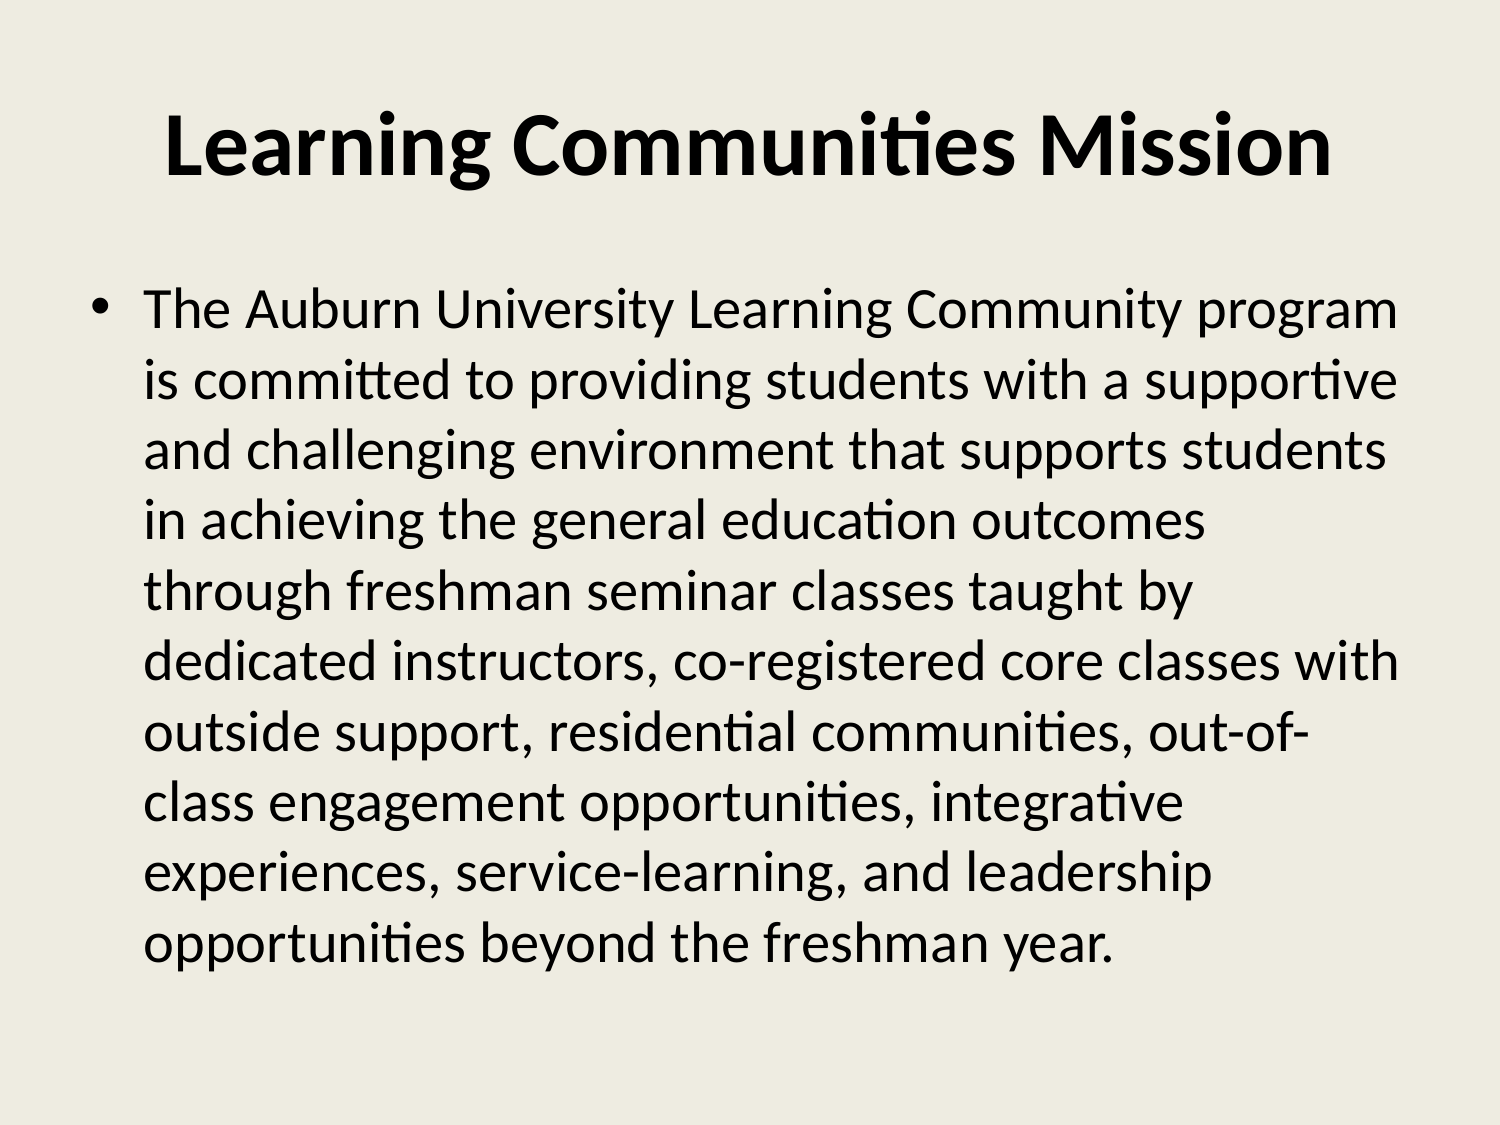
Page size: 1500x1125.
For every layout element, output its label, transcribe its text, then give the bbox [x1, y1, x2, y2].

list The Auburn University Learning Community program is committed to providing students with a supportive and challenging environment that supports students in achieving the general education outcomes through freshman seminar classes taught by dedicated instructors, co-registered core classes with outside support, residential communities, out-of-class engagement opportunities, integrative experiences, service-learning, and leadership opportunities beyond the freshman year. [75, 262, 1425, 1005]
title Learning Communities Mission [75, 45, 1425, 233]
